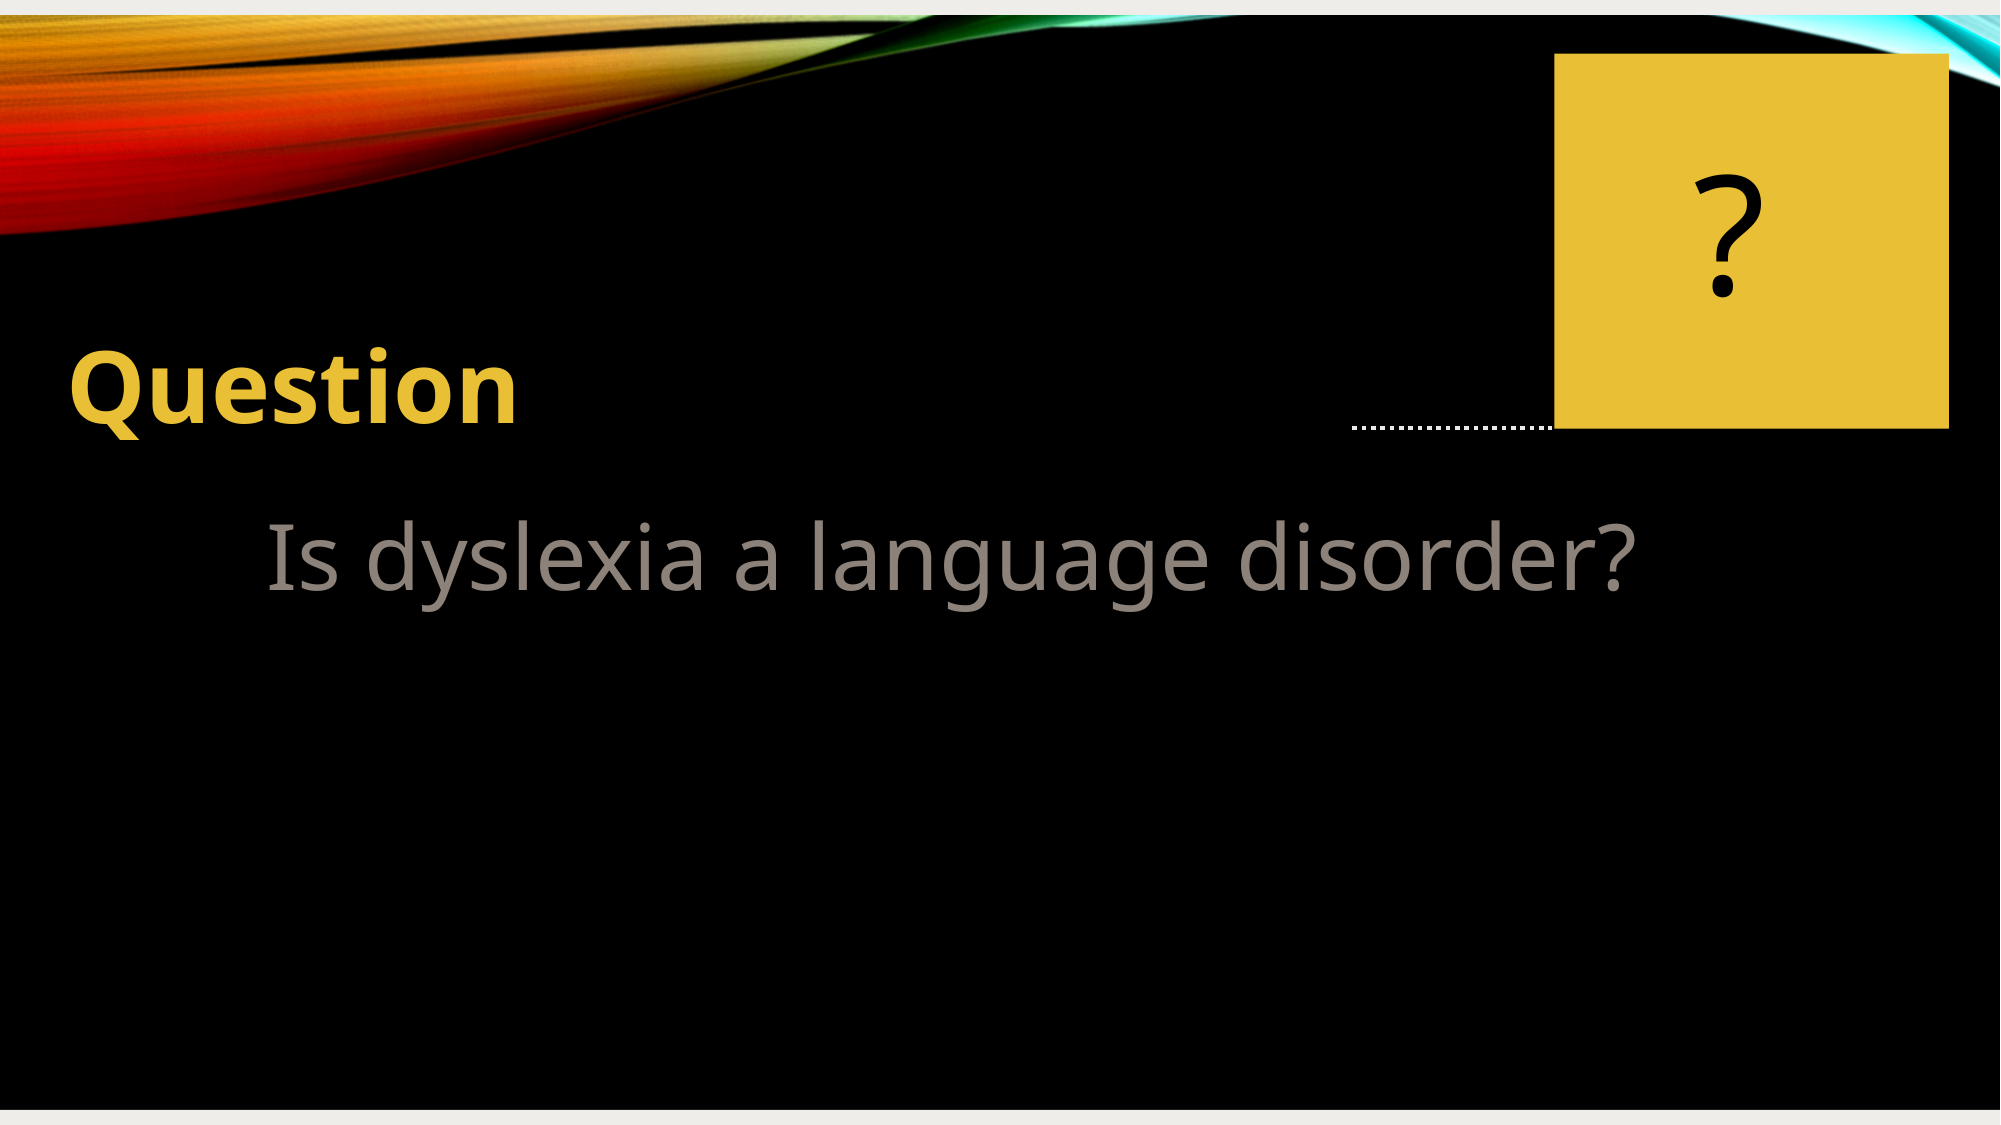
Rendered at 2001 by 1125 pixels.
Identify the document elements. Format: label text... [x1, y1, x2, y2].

title Question [51, 278, 2000, 504]
picture [0, 15, 2000, 237]
list ? [1554, 53, 1949, 429]
list Is dyslexia a language disorder? [251, 503, 2000, 750]
